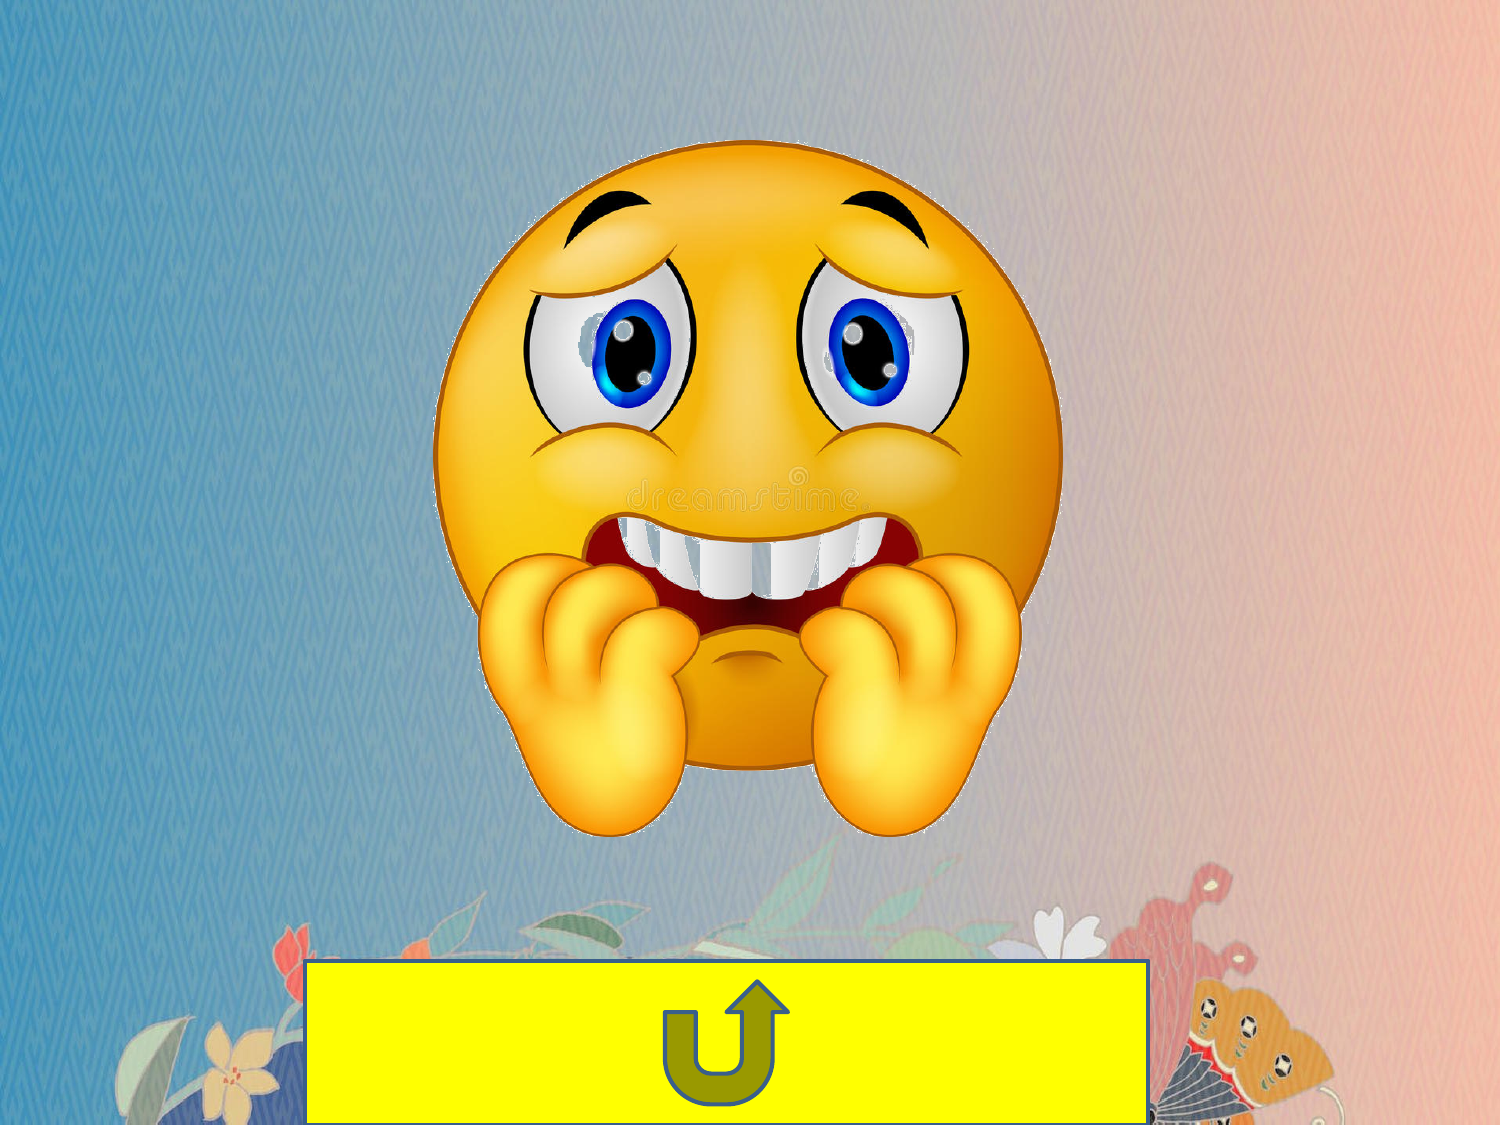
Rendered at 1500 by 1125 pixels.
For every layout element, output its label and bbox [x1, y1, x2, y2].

text_box [303, 959, 1150, 1125]
picture [0, 0, 1500, 1125]
